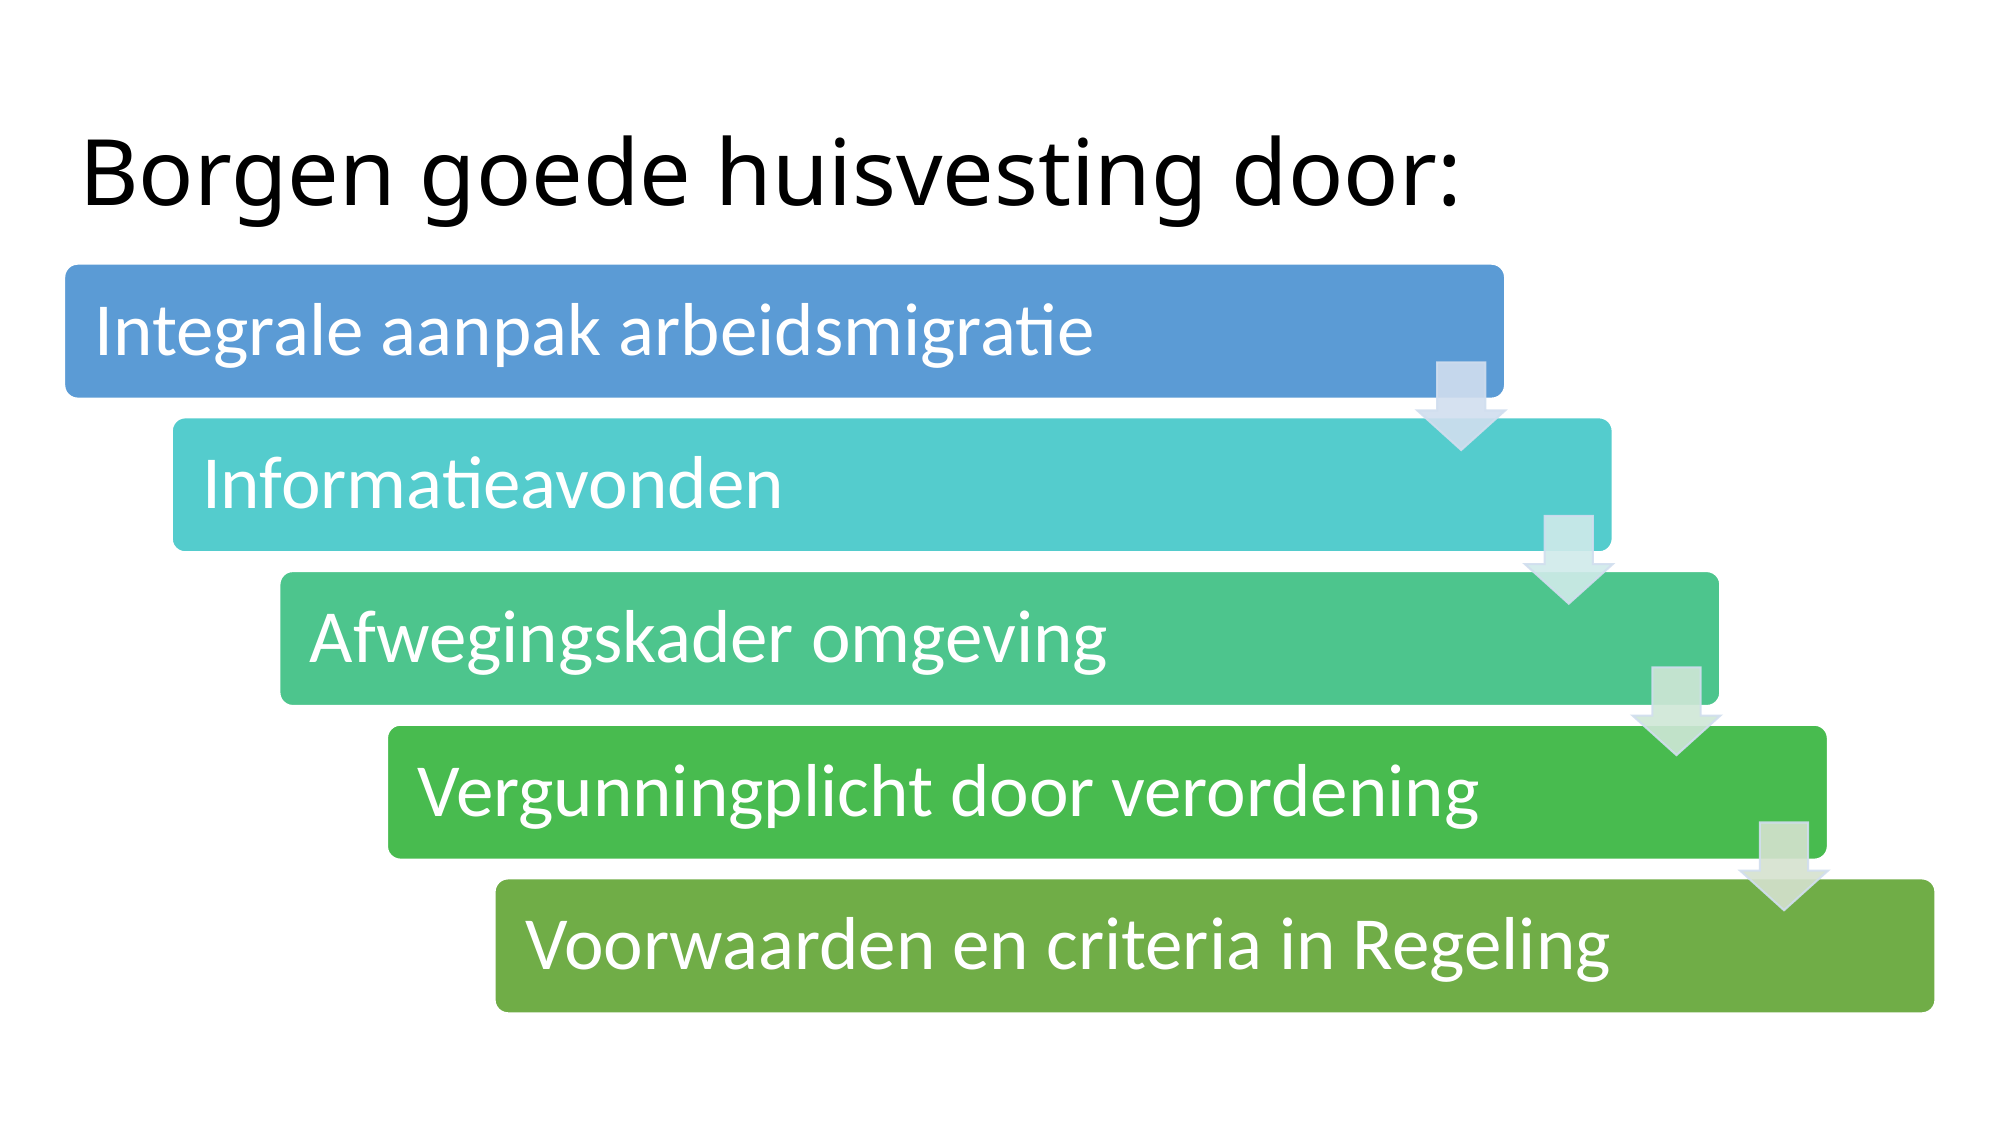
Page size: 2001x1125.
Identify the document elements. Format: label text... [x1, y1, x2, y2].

title Borgen goede huisvesting door: [64, 52, 1936, 263]
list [64, 263, 1936, 1014]
